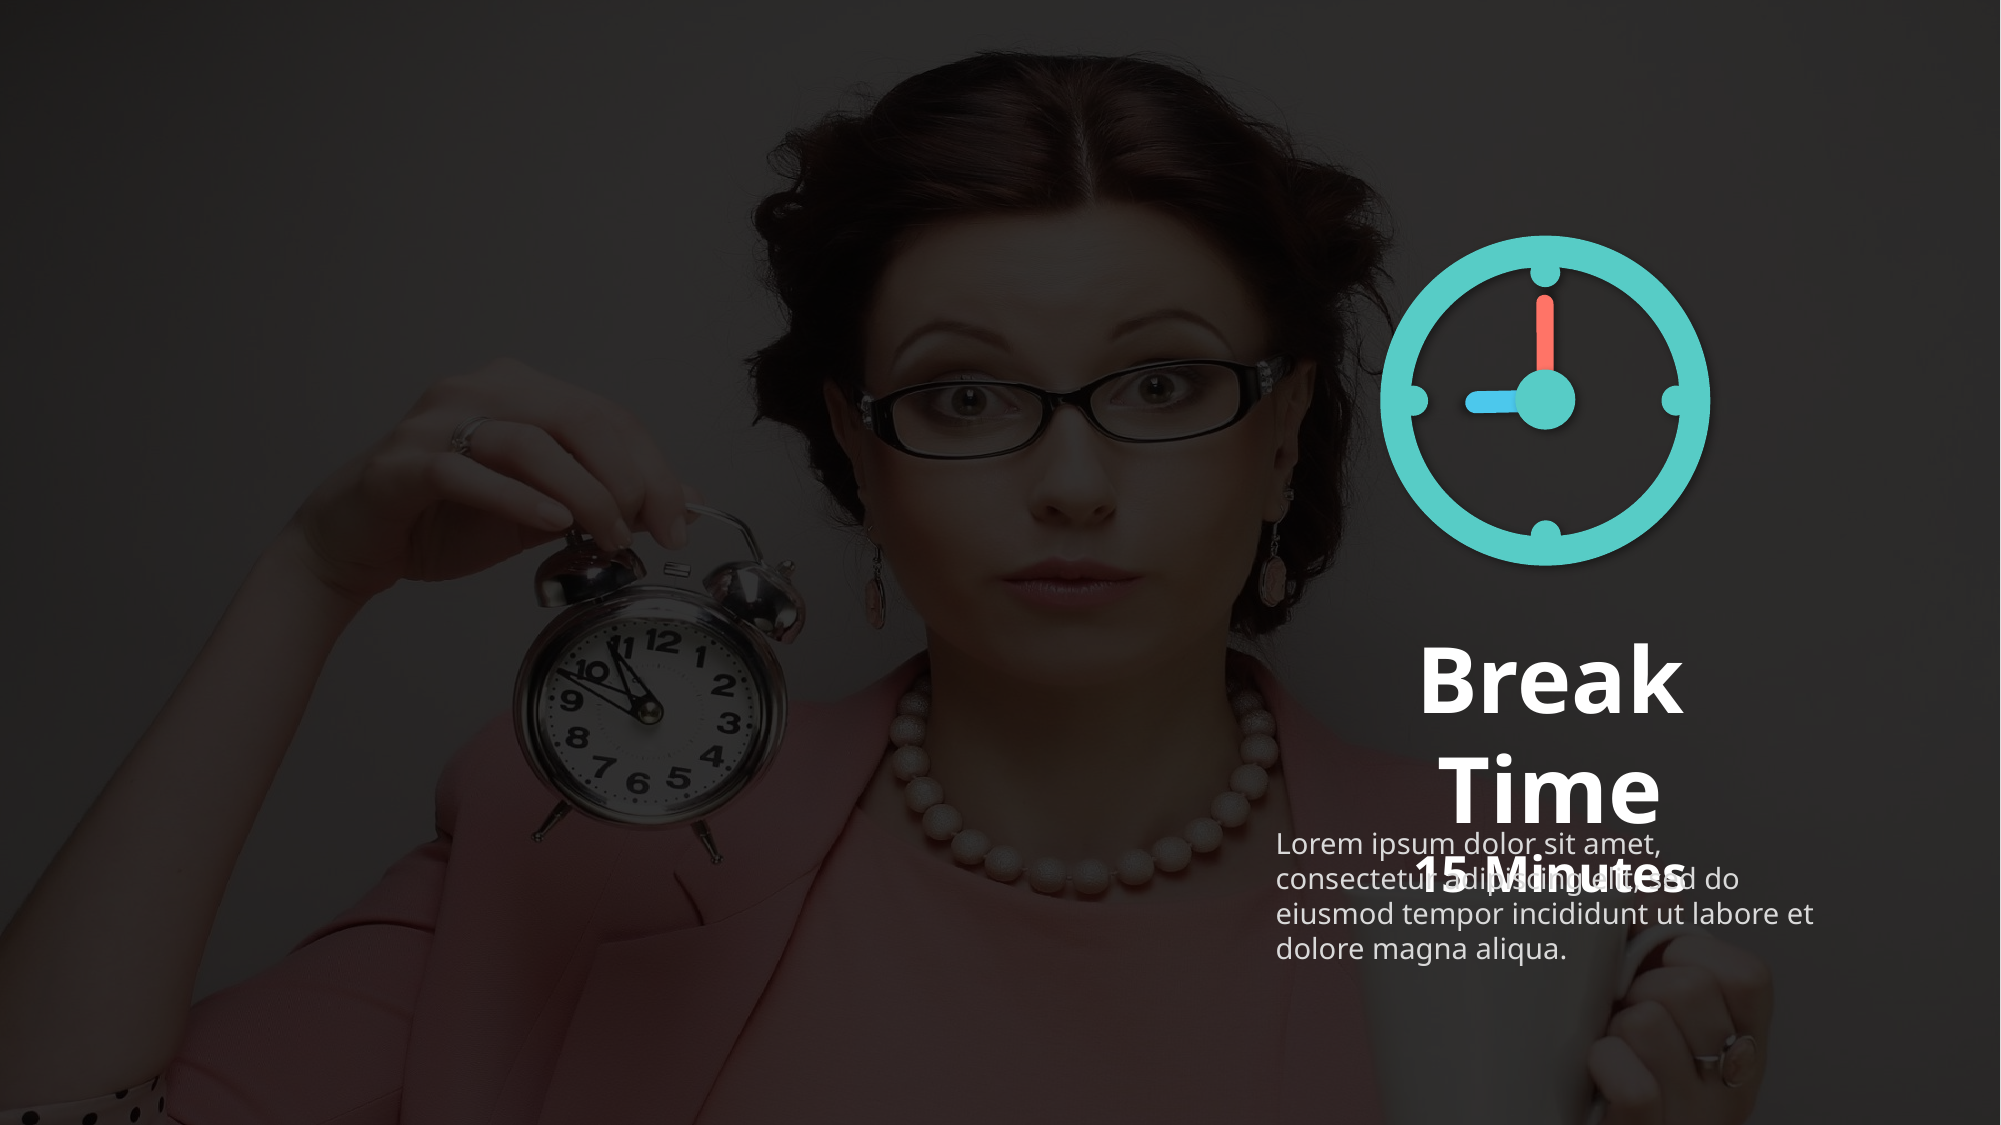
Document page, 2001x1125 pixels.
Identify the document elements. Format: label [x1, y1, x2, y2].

text_box [0, 0, 2000, 1125]
text_box [1495, 306, 1583, 368]
text_box [1260, 614, 1831, 939]
text_box [1379, 234, 1712, 567]
text_box [1466, 368, 1634, 422]
text_box [1495, 422, 1583, 503]
